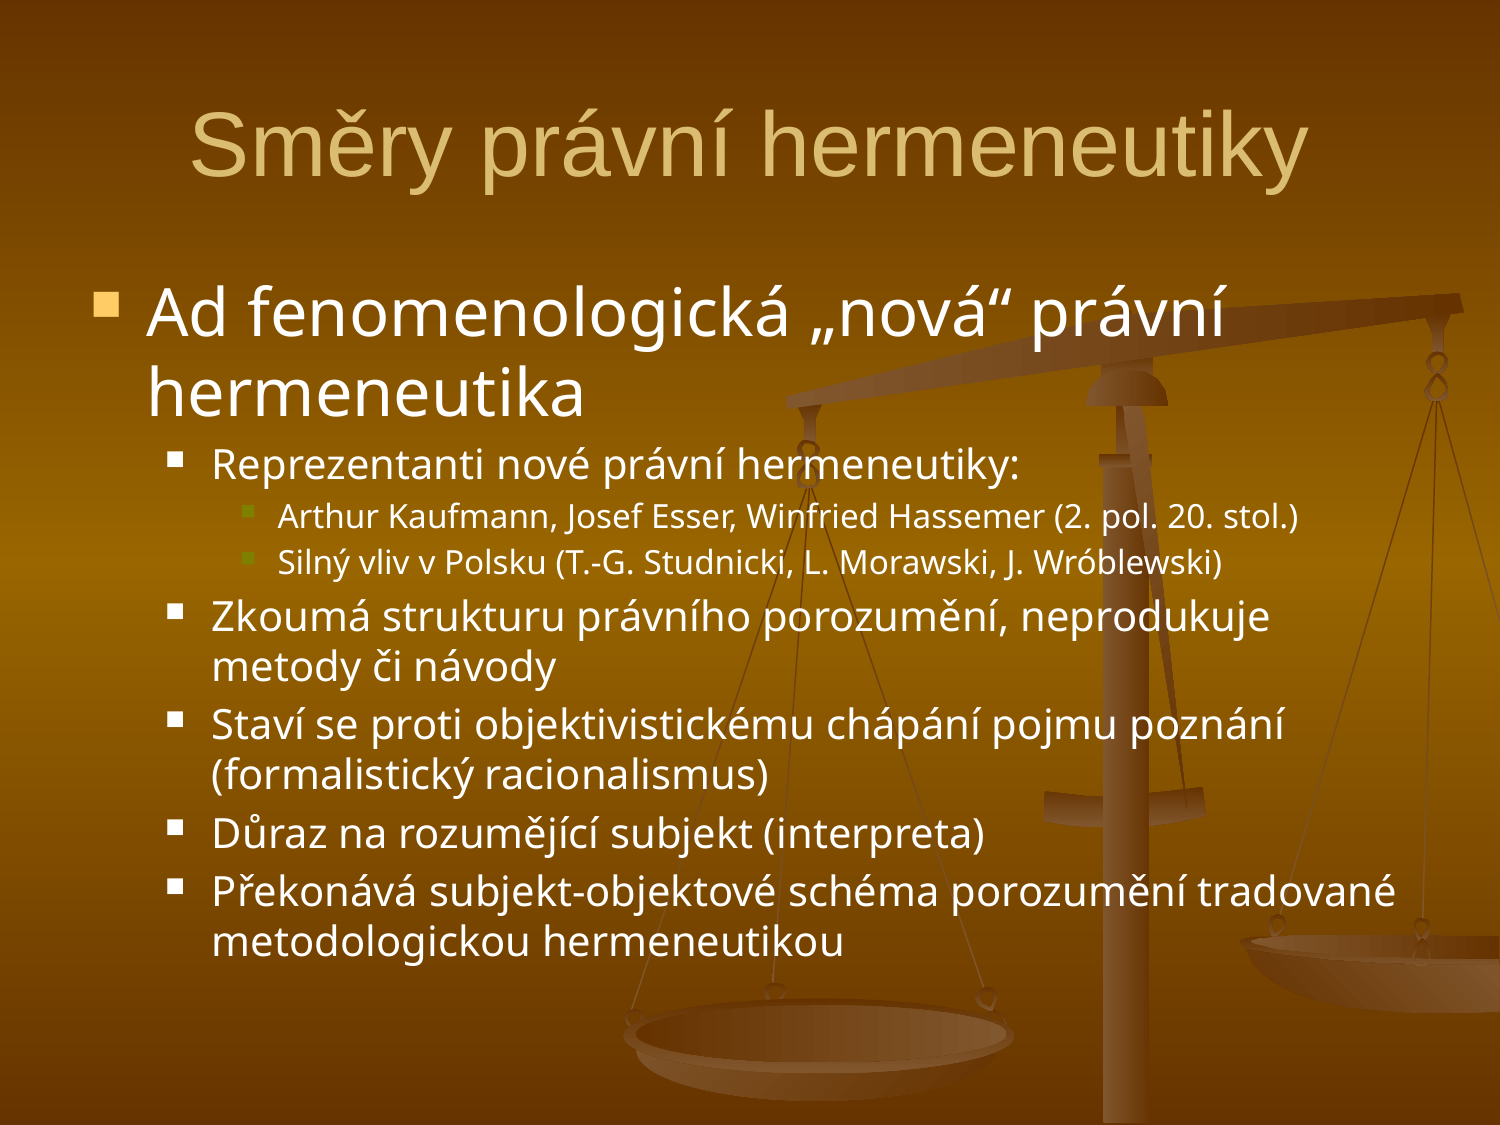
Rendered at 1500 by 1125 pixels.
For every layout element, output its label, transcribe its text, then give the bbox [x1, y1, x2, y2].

title Směry právní hermeneutiky [74, 45, 1426, 234]
list Ad fenomenologická „nová“ právní hermeneutika Reprezentanti nové právní hermeneutiky: Arthur Kaufmann, Josef Esser, Winfried Hassemer (2. pol. 20. stol.) Silný vliv v Polsku (T.-G. Studnicki, L. Morawski, J. Wróblewski) Zkoumá strukturu právního porozumění, neprodukuje metody či návody Staví se proti objektivistickému chápání pojmu poznání (formalistický racionalismus) Důraz na rozumějící subjekt (interpreta) Překonává subjekt-objektové schéma porozumění tradované metodologickou hermeneutikou [74, 262, 1426, 1095]
